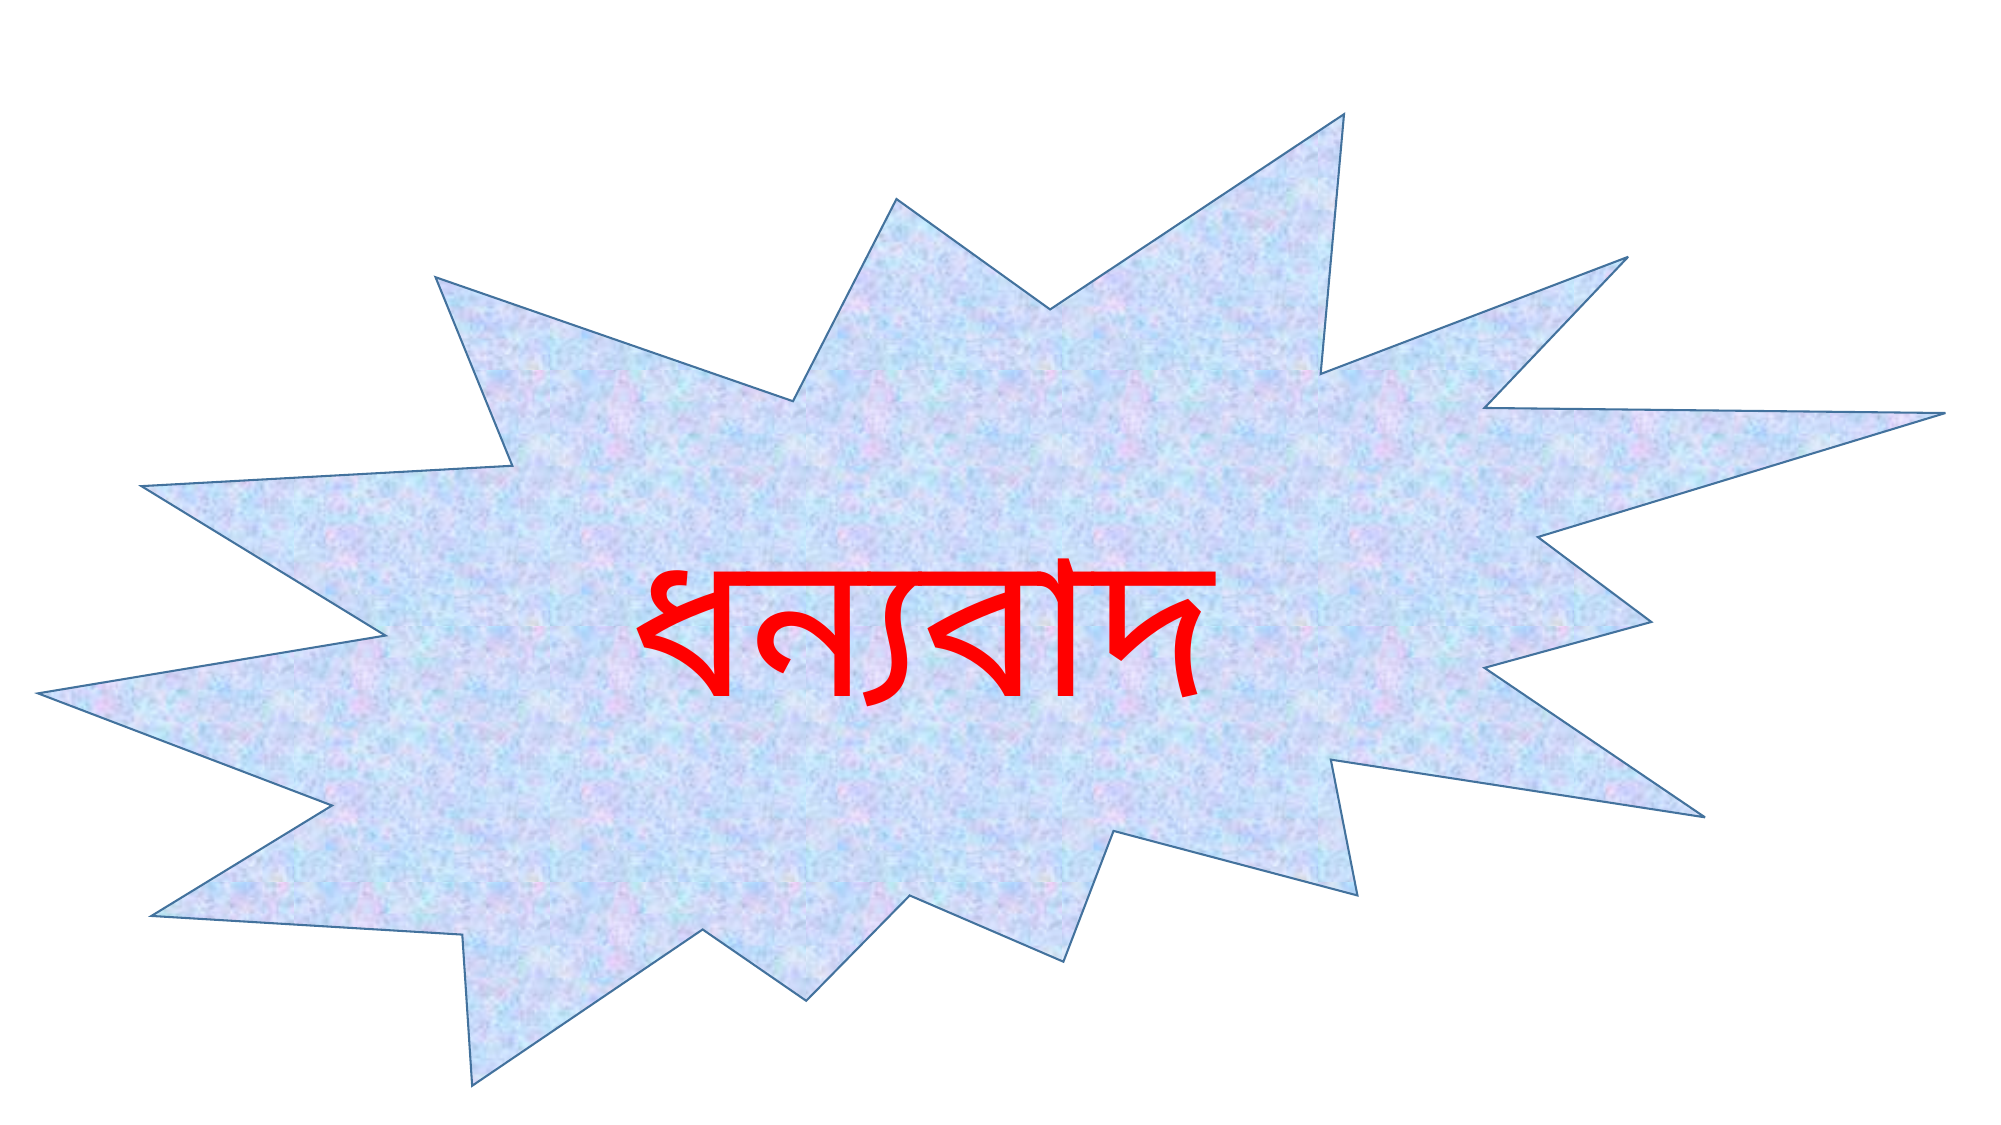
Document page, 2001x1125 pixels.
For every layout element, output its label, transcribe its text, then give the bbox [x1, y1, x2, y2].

text_box ধন্যবাদ [34, 112, 1946, 1088]
